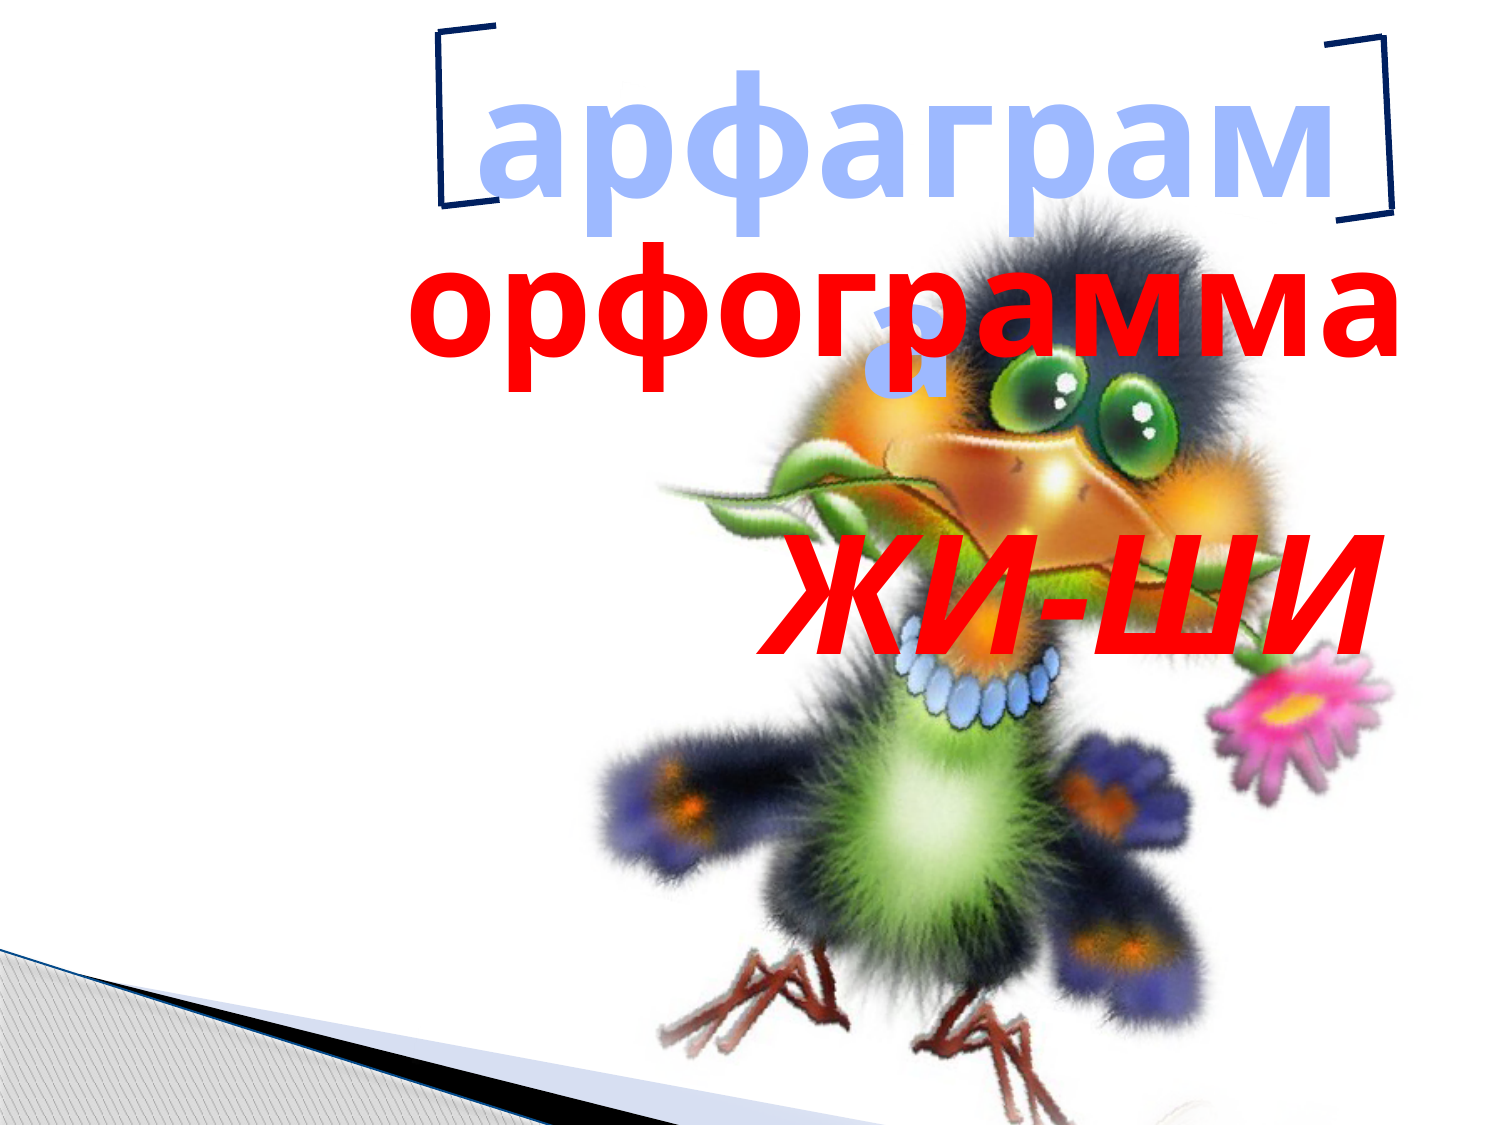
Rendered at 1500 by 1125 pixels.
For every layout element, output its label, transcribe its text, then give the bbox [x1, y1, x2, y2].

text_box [386, 23, 1444, 241]
text_box орфограмма [389, 251, 498, 395]
picture [410, 176, 1500, 1125]
